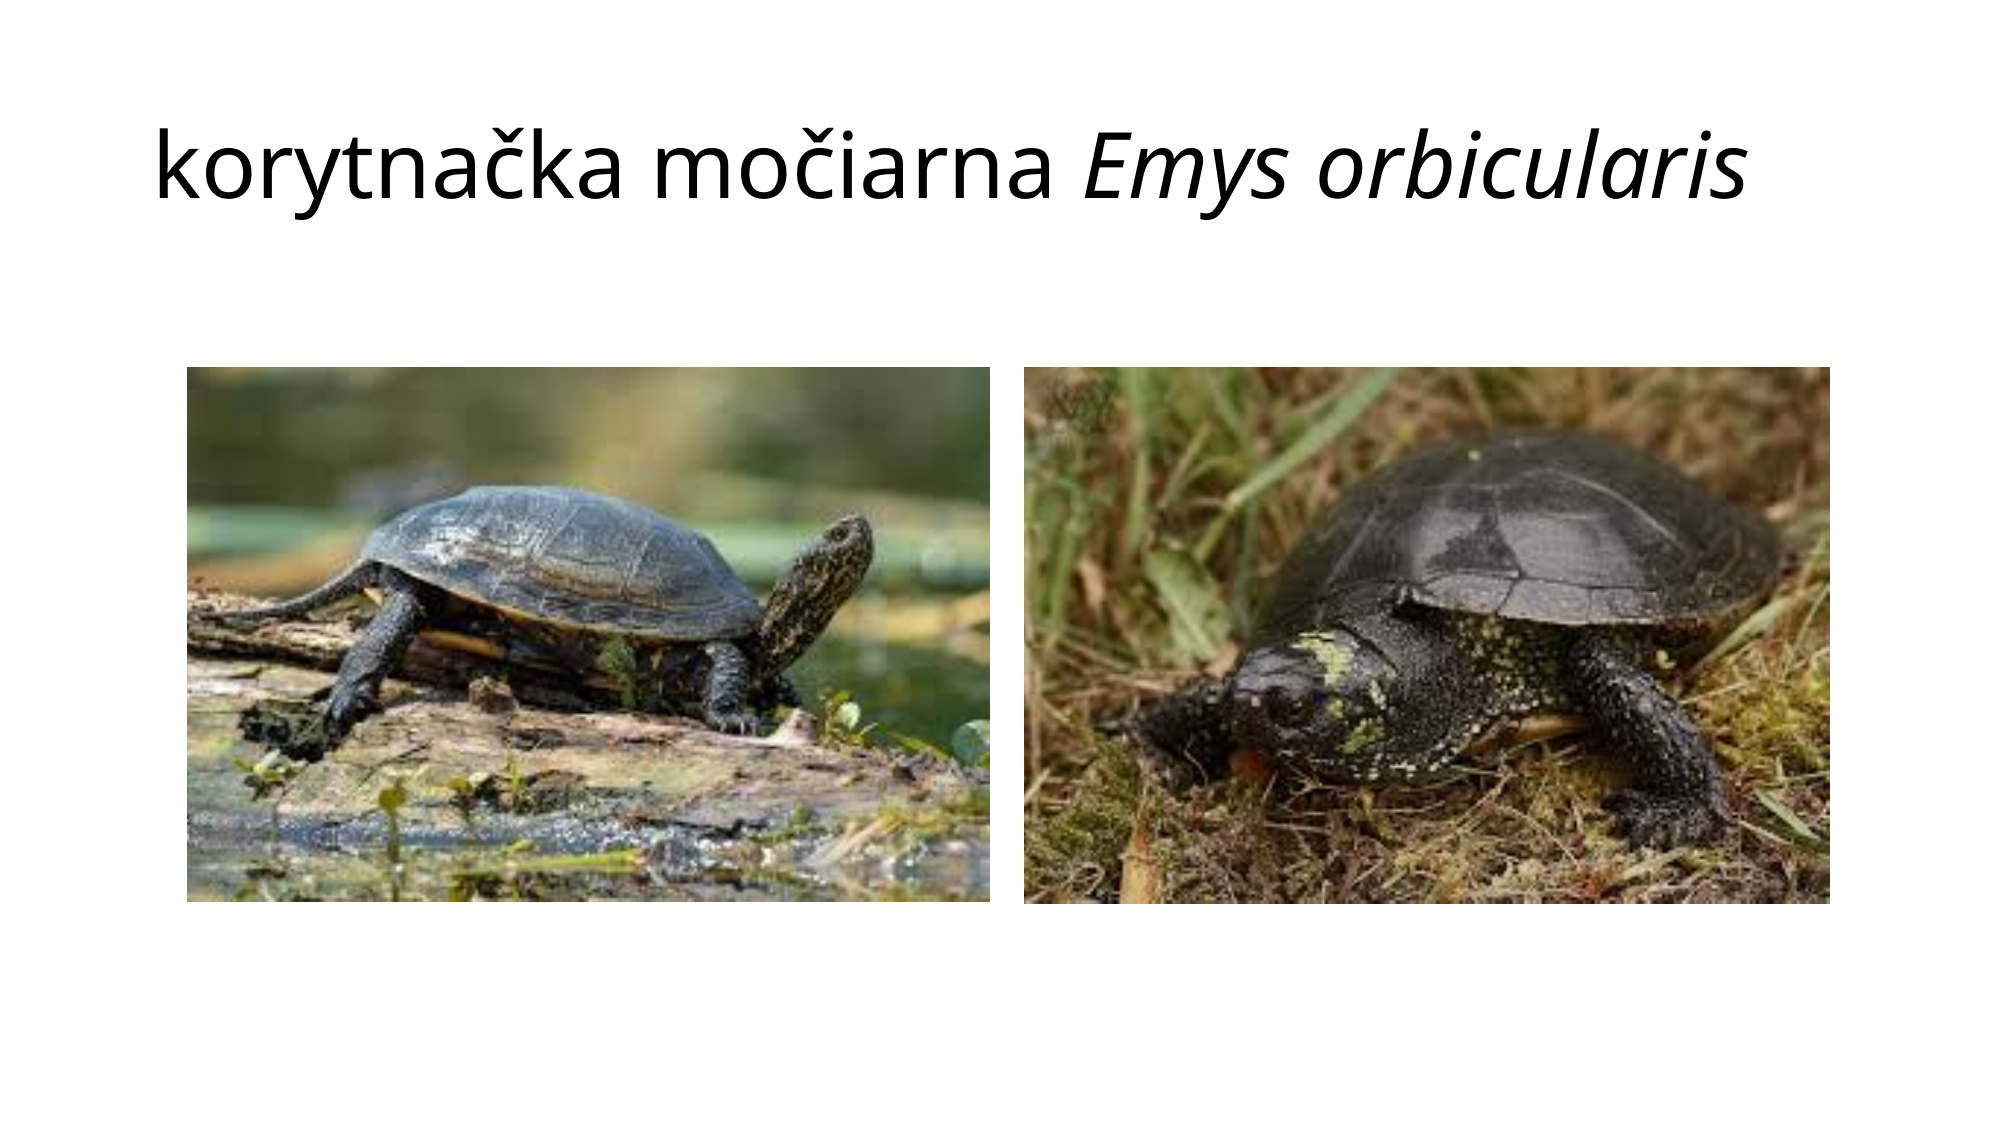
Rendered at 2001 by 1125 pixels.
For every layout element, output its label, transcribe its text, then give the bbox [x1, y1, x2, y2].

picture [1024, 367, 1830, 904]
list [187, 367, 990, 902]
title korytnačka močiarna Emys orbicularis [137, 59, 1863, 278]
